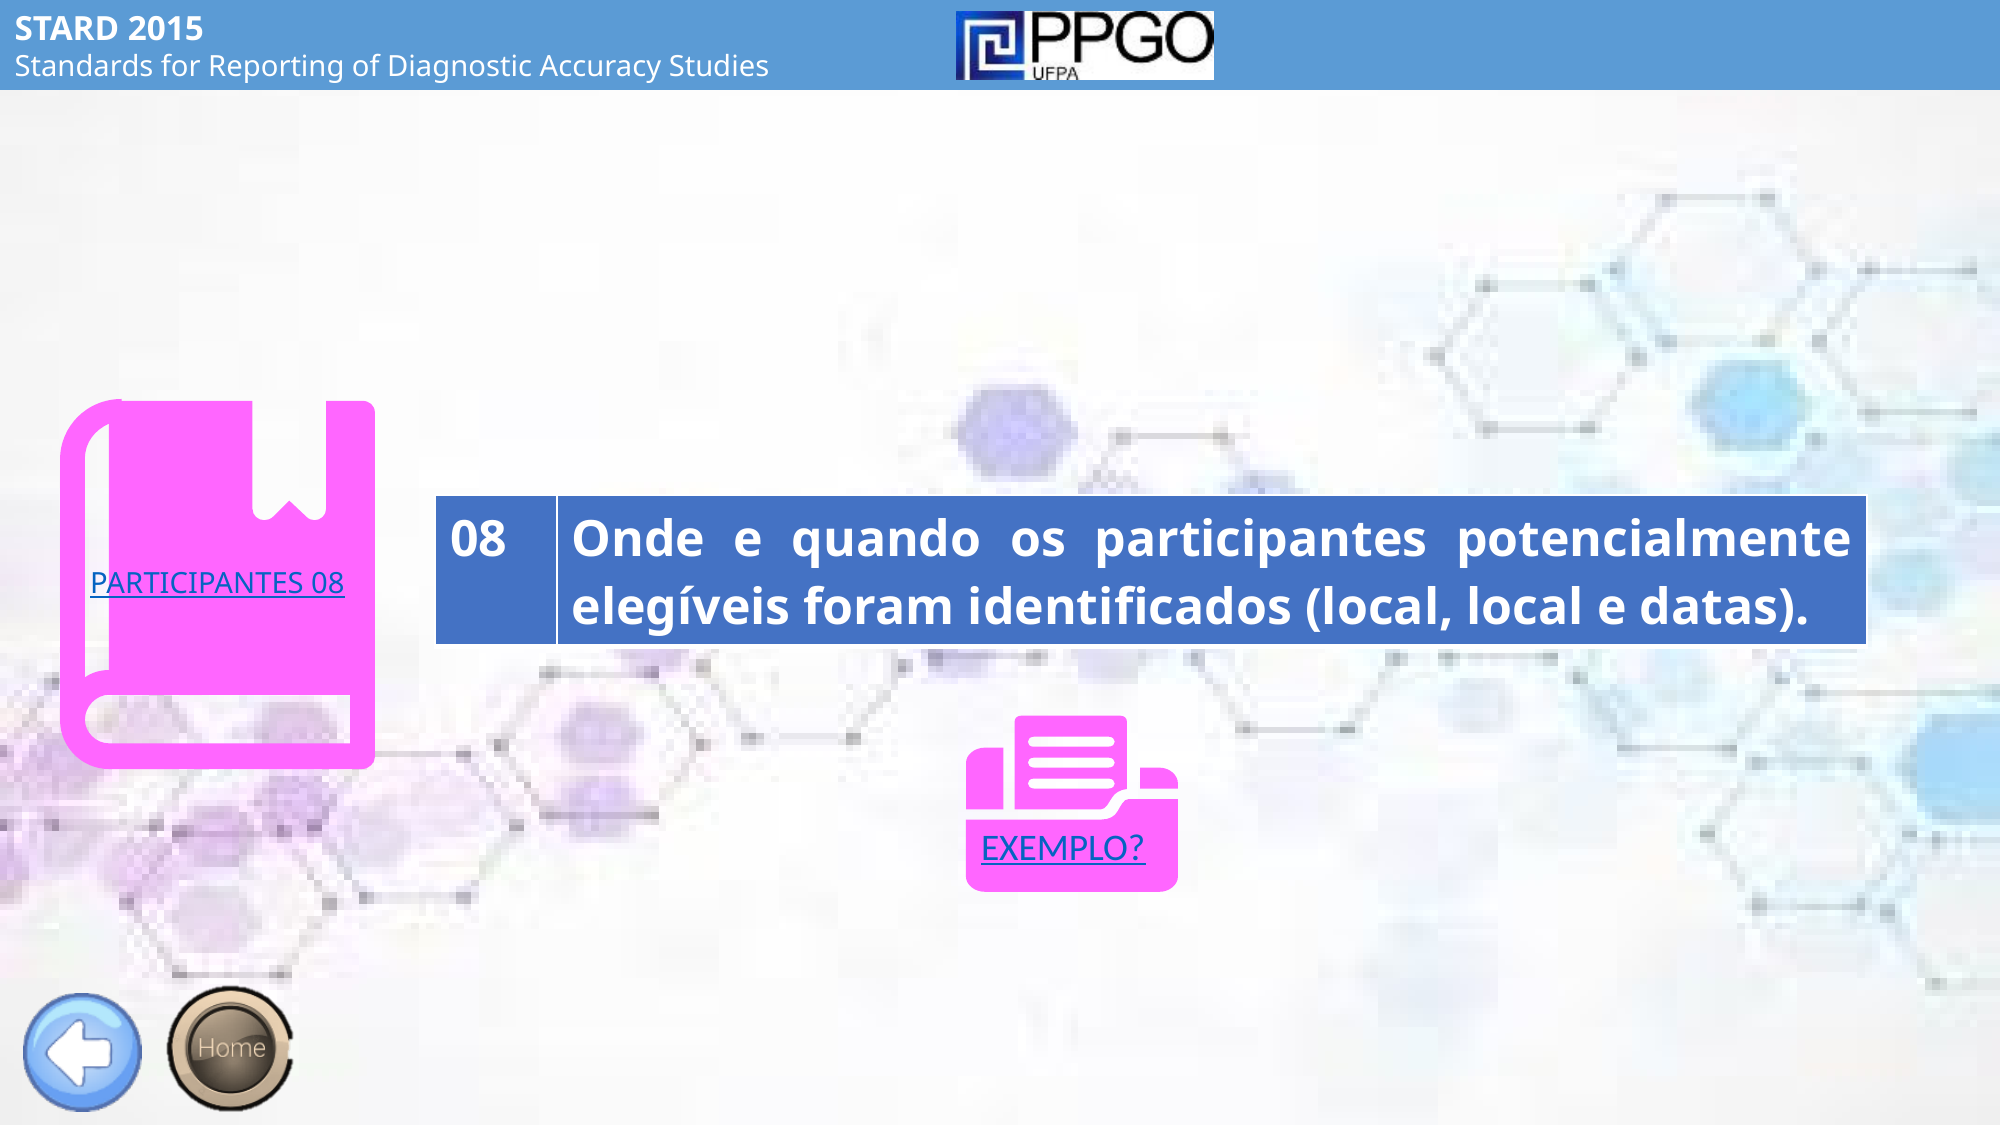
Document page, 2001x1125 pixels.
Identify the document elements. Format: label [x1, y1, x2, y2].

picture [0, 0, 2000, 1125]
text_box [965, 715, 1178, 892]
